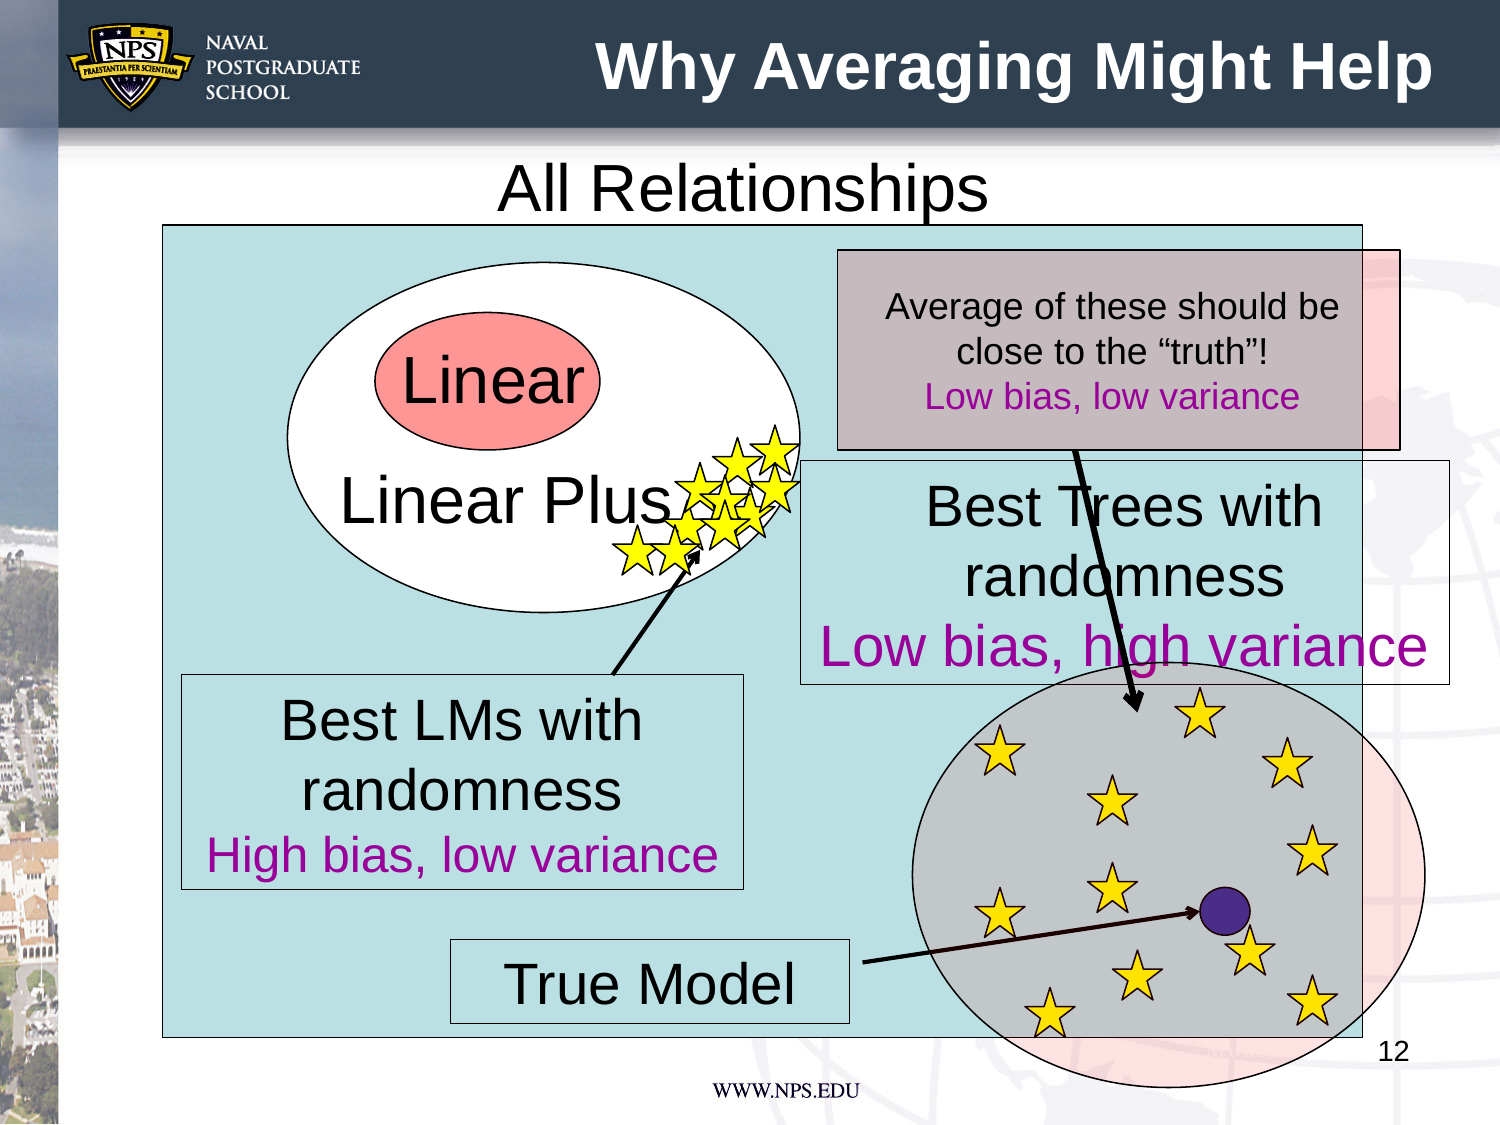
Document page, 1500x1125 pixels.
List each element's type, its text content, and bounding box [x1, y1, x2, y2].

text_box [612, 574, 691, 676]
text_box [761, 502, 780, 528]
text_box [341, 545, 627, 613]
text_box All Relationships [237, 137, 1250, 233]
text_box Linear Plus [300, 449, 713, 545]
text_box [416, 312, 559, 328]
text_box Linear [374, 328, 613, 424]
text_box [750, 425, 800, 475]
text_box [728, 477, 764, 506]
text_box Best Trees with randomness Low bias, high variance [1141, 460, 1450, 685]
text_box [162, 224, 1363, 1038]
text_box [713, 486, 721, 494]
text_box [699, 474, 750, 519]
text_box [737, 527, 759, 550]
text_box [750, 462, 800, 513]
text_box [662, 509, 706, 550]
text_box Best LMs with randomness High bias, low variance [181, 674, 744, 890]
text_box [399, 424, 576, 449]
text_box [287, 262, 800, 492]
slide_number 12 [1074, 1024, 1426, 1103]
text_box [648, 550, 665, 573]
text_box [712, 437, 763, 488]
text_box [837, 249, 1400, 450]
text_box [650, 525, 700, 574]
text_box Average of these should be close to the “truth”! Low bias, low variance [862, 274, 1363, 425]
text_box [664, 564, 682, 573]
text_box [1074, 449, 1138, 713]
text_box [612, 525, 656, 573]
text_box [675, 462, 722, 513]
text_box [735, 487, 775, 538]
text_box [912, 662, 1425, 1088]
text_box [862, 911, 1201, 963]
text_box [626, 564, 649, 573]
text_box Best Trees with randomness Low bias, high variance [800, 460, 1069, 685]
text_box [689, 539, 740, 580]
title Why Averaging Might Help [262, 0, 1451, 126]
text_box True Model [450, 939, 850, 1024]
text_box [699, 500, 750, 550]
picture [0, 0, 1500, 1125]
